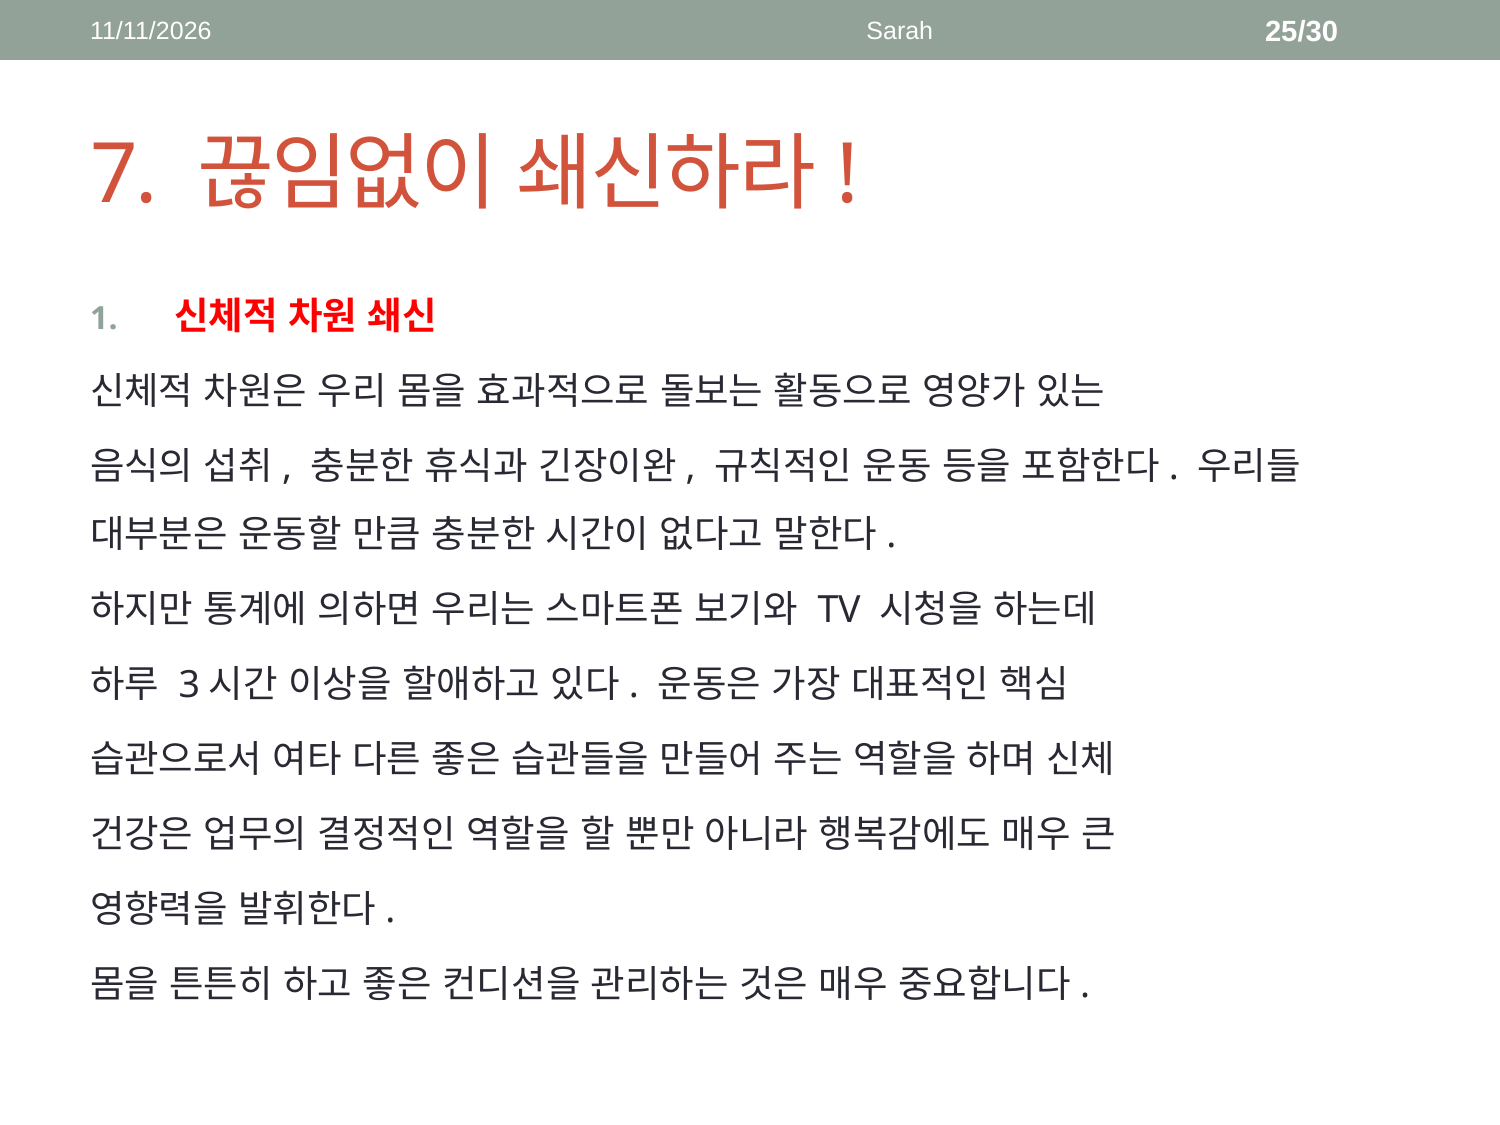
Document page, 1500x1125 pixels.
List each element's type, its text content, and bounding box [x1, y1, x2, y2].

title 7. 끊임없이 쇄신하라! [75, 87, 1425, 250]
slide_number 25/30 [1250, 3, 1425, 57]
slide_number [75, 3, 550, 57]
list 신체적 차원 쇄신 신체적 차원은 우리 몸을 효과적으로 돌보는 활동으로 영양가 있는 음식의 섭취, 충분한 휴식과 긴장이완, 규칙적인 운동 등을 포함한다. 우리들 대부분은 운동할 만큼 충분한 시간이 없다고 말한다. 하지만 통계에 의하면 우리는 스마트폰 보기와 TV 시청을 하는데 하루 3시간 이상을 할애하고 있다. 운동은 가장 대표적인 핵심 습관으로서 여타 다른 좋은 습관들을 만들어 주는 역할을 하며 신체 건강은 업무의 결정적인 역할을 할 뿐만 아니라 행복감에도 매우 큰 영향력을 발휘한다. 몸을 튼튼히 하고 좋은 컨디션을 관리하는 것은 매우 중요합니다. [75, 262, 1459, 1063]
footer Sarah [562, 3, 1238, 57]
